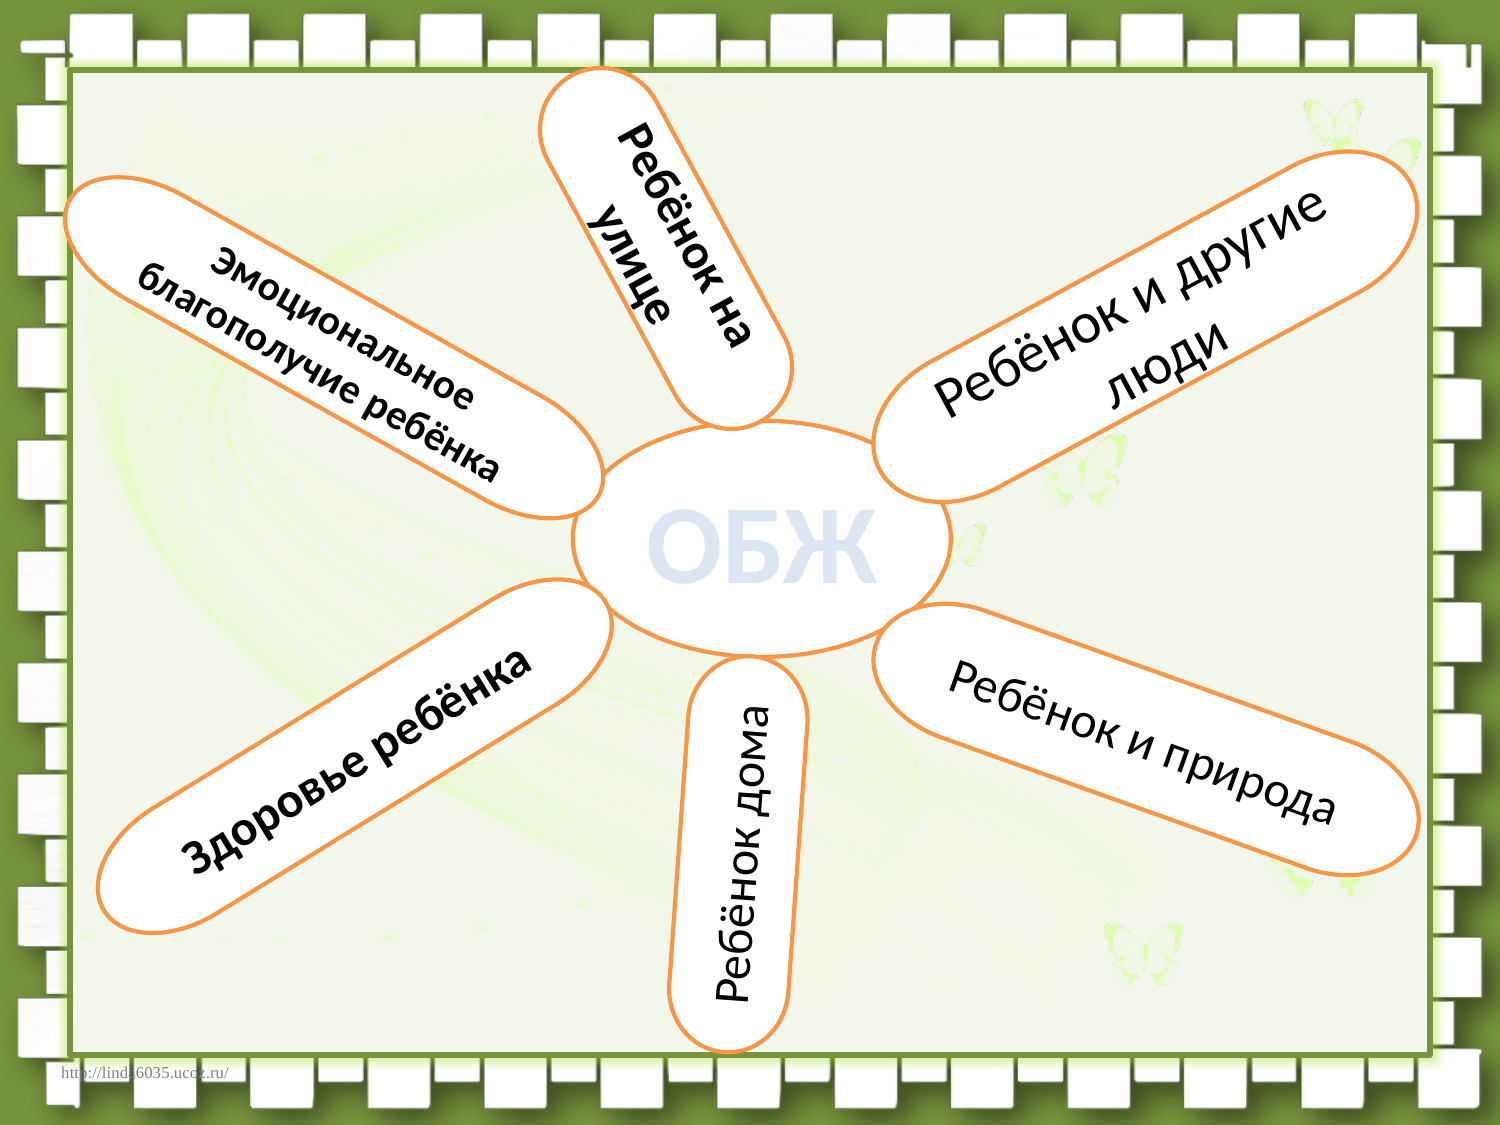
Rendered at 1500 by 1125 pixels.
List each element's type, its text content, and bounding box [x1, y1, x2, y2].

text_box Ребёнок на улице [537, 65, 795, 432]
text_box Эмоциональное благополучие ребёнка [62, 175, 606, 521]
picture [0, 0, 1500, 1125]
text_box ОБЖ [570, 418, 953, 659]
text_box Ребёнок и другие люди [871, 149, 1420, 505]
text_box Здоровье ребёнка [95, 577, 614, 936]
text_box Ребёнок и природа [871, 601, 1421, 878]
text_box Ребёнок дома [666, 654, 810, 1055]
